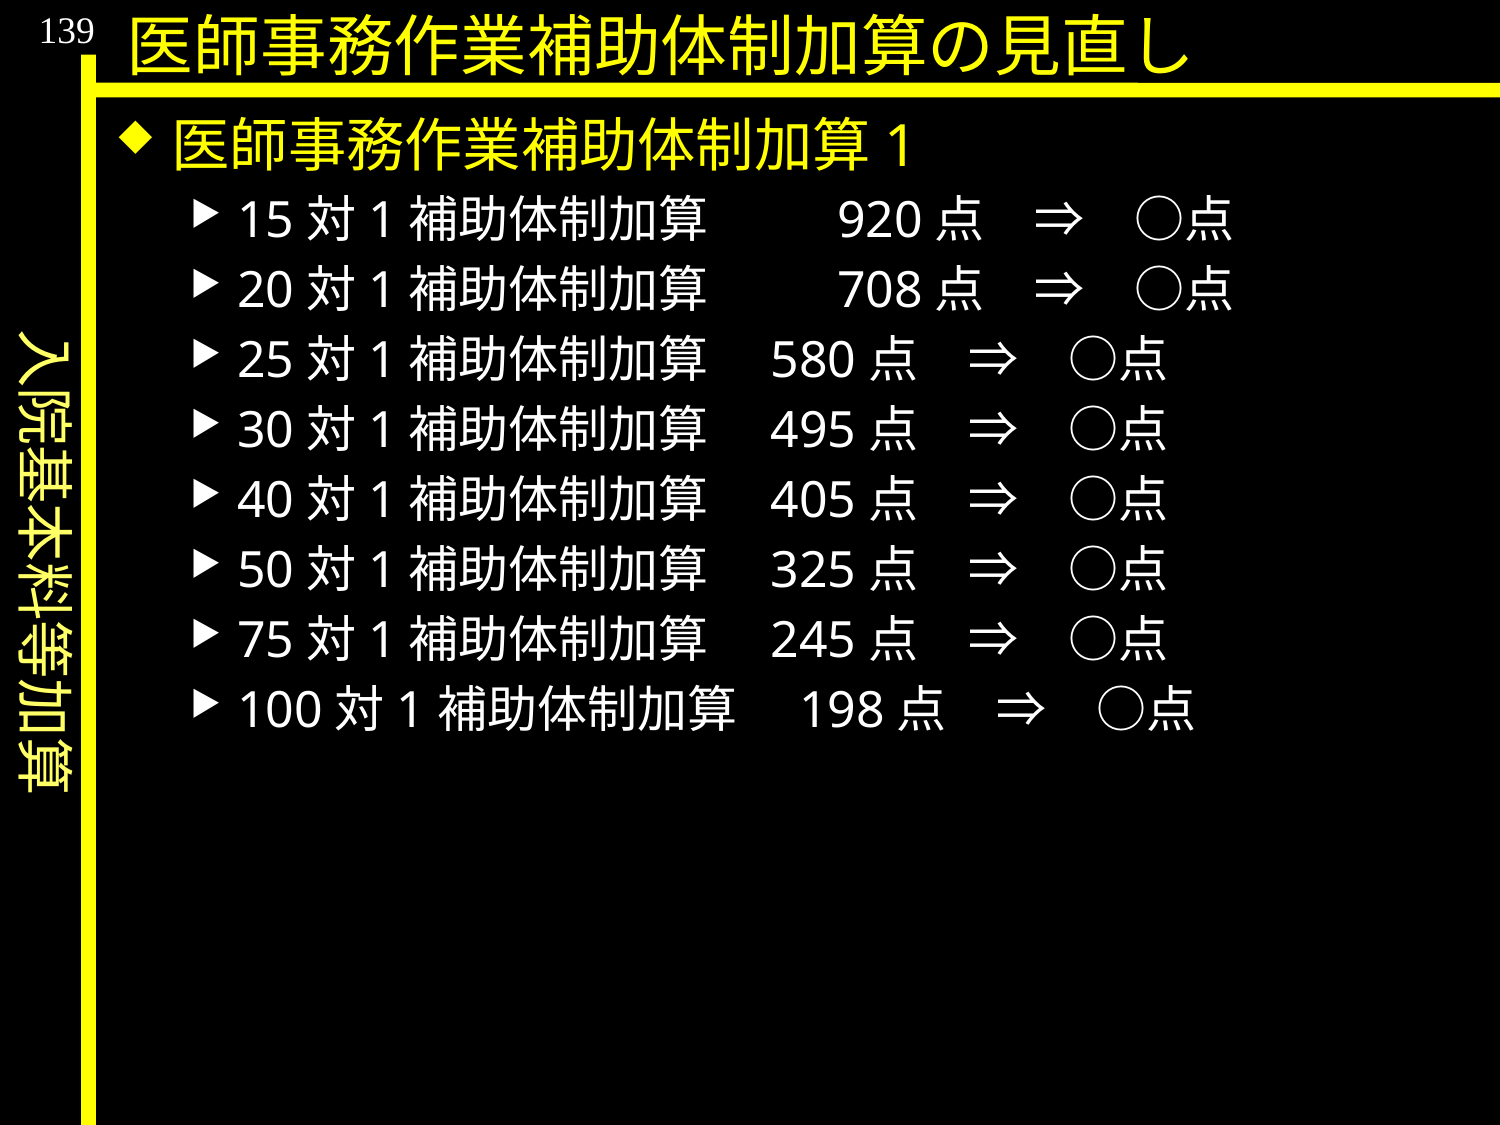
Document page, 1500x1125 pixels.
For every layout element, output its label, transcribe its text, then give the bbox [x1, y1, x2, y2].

list 医師事務作業補助体制加算1 15対1補助体制加算 920点 ⇒ ○点 20対1補助体制加算 708点 ⇒ ○点 25対1補助体制加算 580点 ⇒ ○点 30対1補助体制加算 495点 ⇒ ○点 40対1補助体制加算 405点 ⇒ ○点 50対1補助体制加算 325点 ⇒ ○点 75対1補助体制加算 245点 ⇒ ○点 100対1補助体制加算 198点 ⇒ ○点 [100, 100, 1496, 1120]
text_box 入院基本料等加算 [16, 0, 77, 1125]
text_box 医師事務作業補助体制加算の見直し [112, 0, 1477, 90]
text_box 139 [23, 0, 160, 59]
